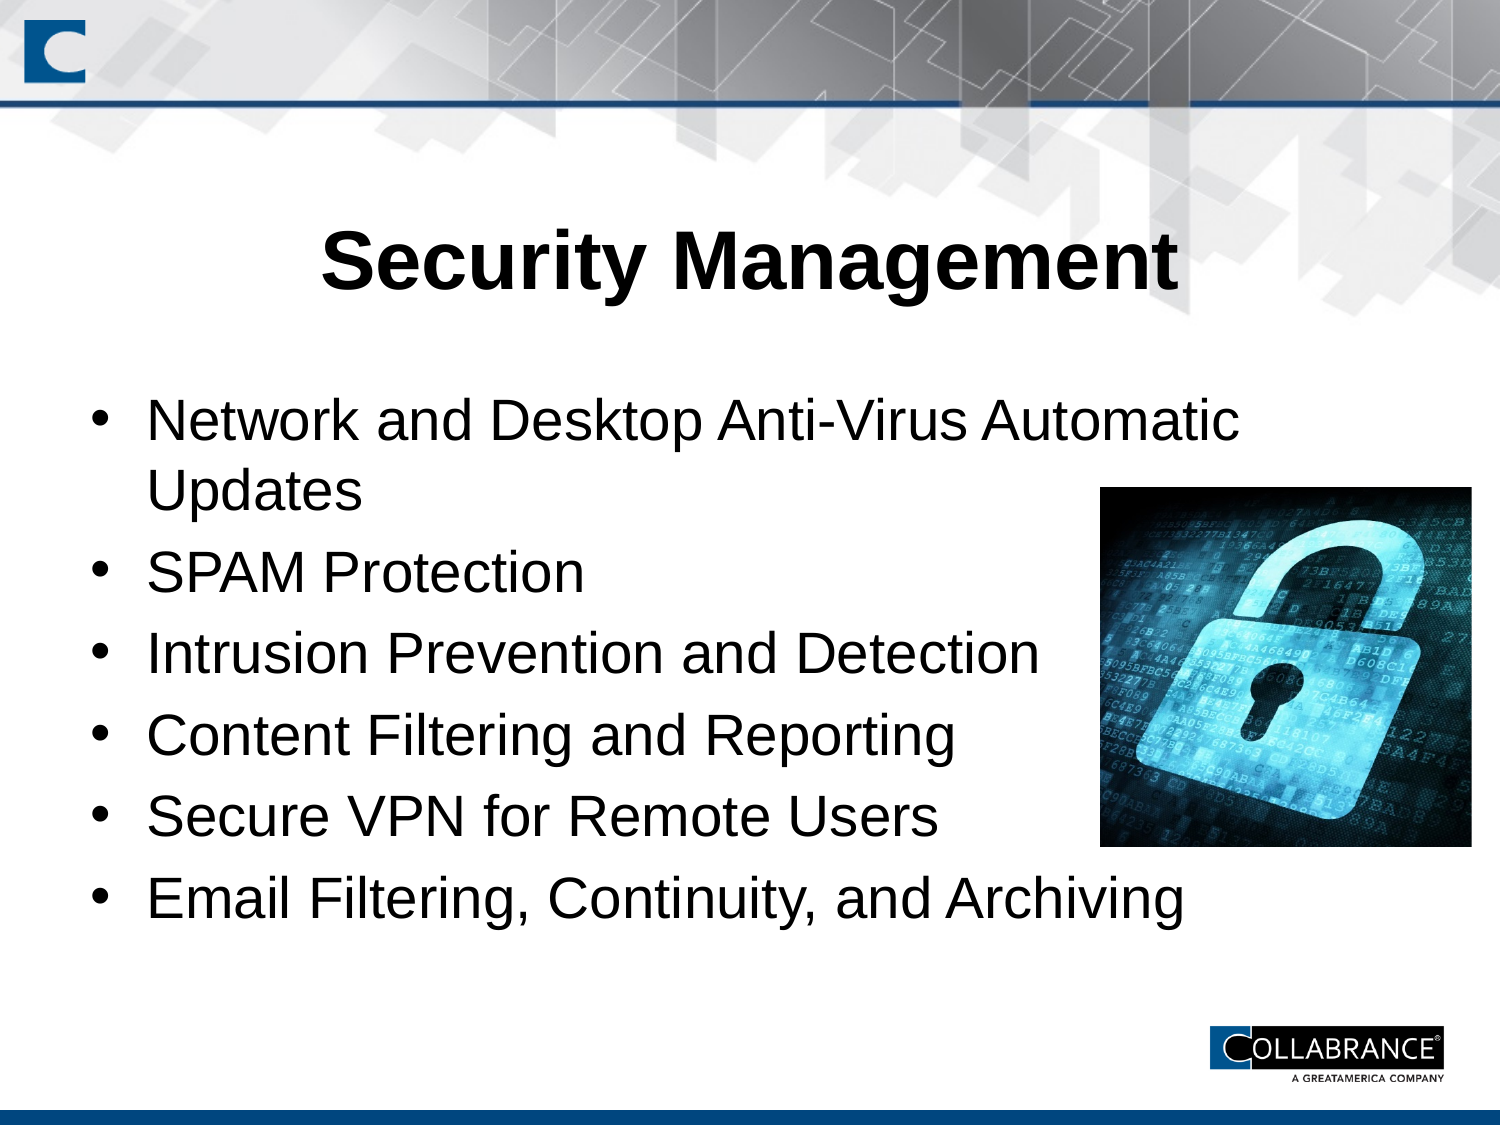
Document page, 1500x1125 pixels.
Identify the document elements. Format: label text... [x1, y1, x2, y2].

picture [1425, 1024, 1445, 1082]
picture [0, 0, 1500, 335]
title Security Management [75, 162, 1425, 350]
list Network and Desktop Anti-Virus Automatic Updates SPAM Protection Intrusion Prevention and Detection Content Filtering and Reporting Secure VPN for Remote Users Email Filtering, Continuity, and Archiving [75, 375, 1425, 937]
text_box [74, 937, 1425, 1125]
picture [1099, 487, 1472, 848]
